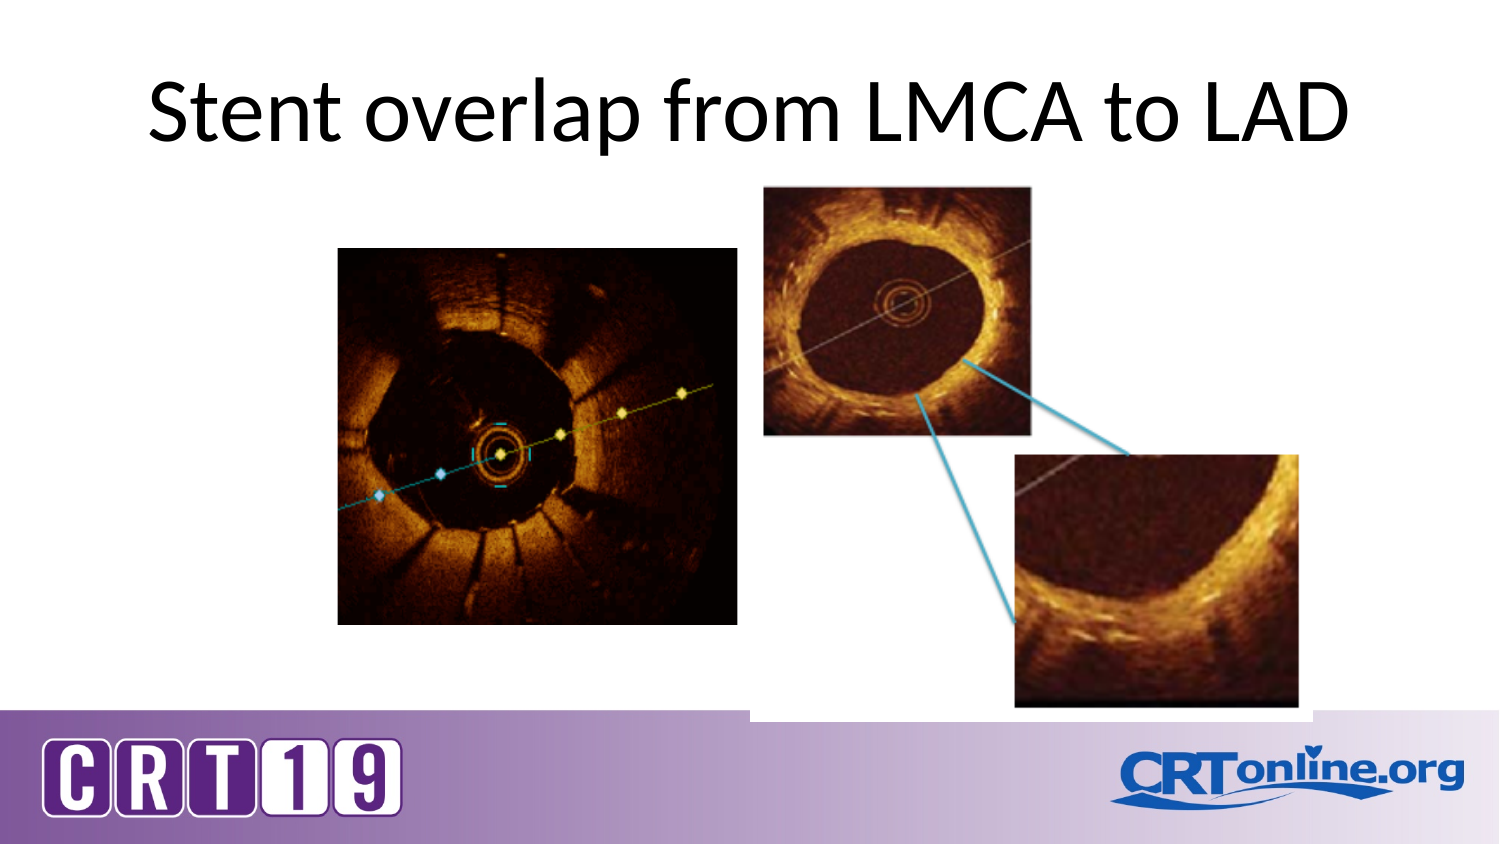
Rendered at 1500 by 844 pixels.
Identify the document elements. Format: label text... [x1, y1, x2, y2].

title Stent overlap from LMCA to LAD [75, 34, 1425, 175]
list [337, 246, 738, 625]
picture [0, 0, 1500, 844]
